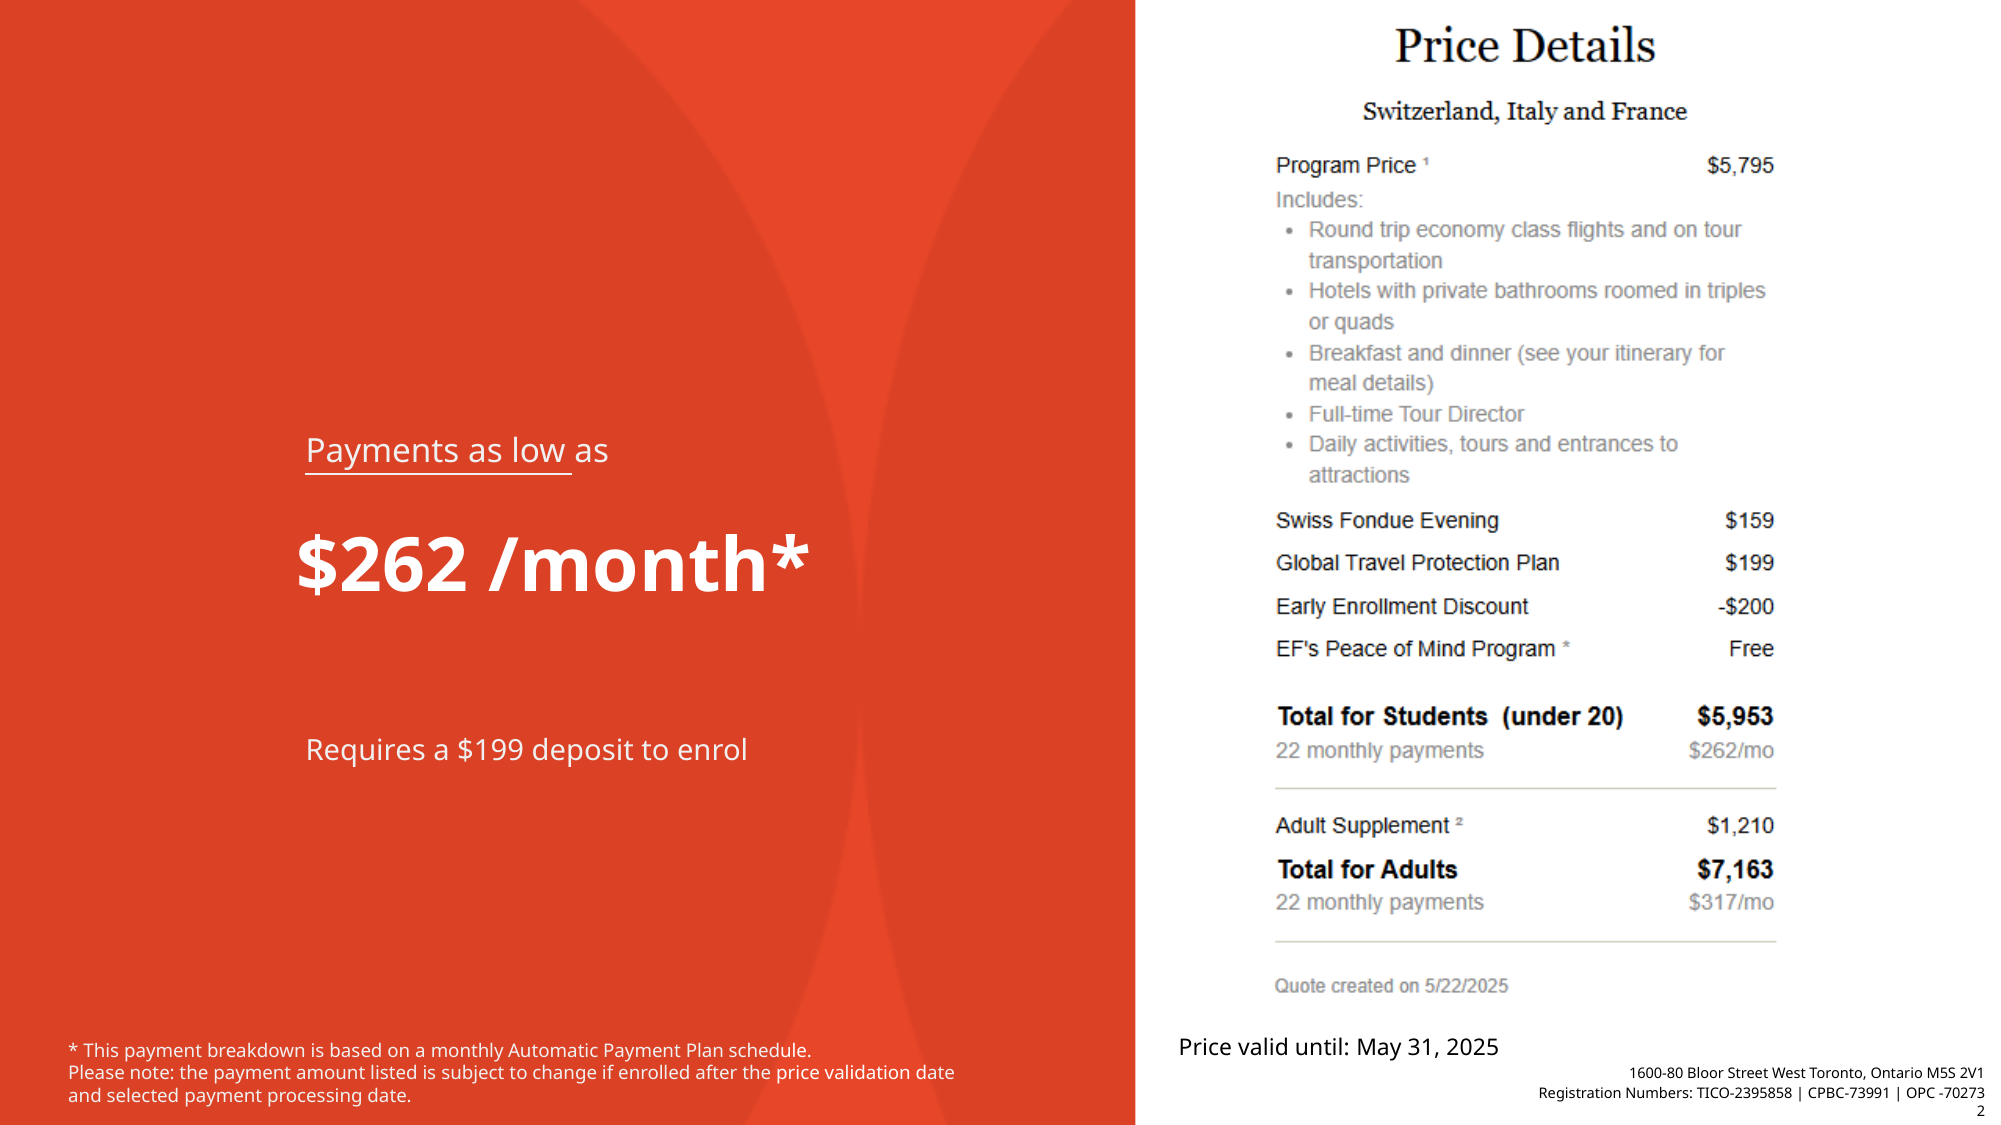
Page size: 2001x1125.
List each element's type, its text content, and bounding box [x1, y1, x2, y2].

text_box Price valid until: May 31, 2025 [1163, 1024, 1725, 1068]
picture [0, 0, 1136, 1125]
picture [1241, 23, 1833, 996]
